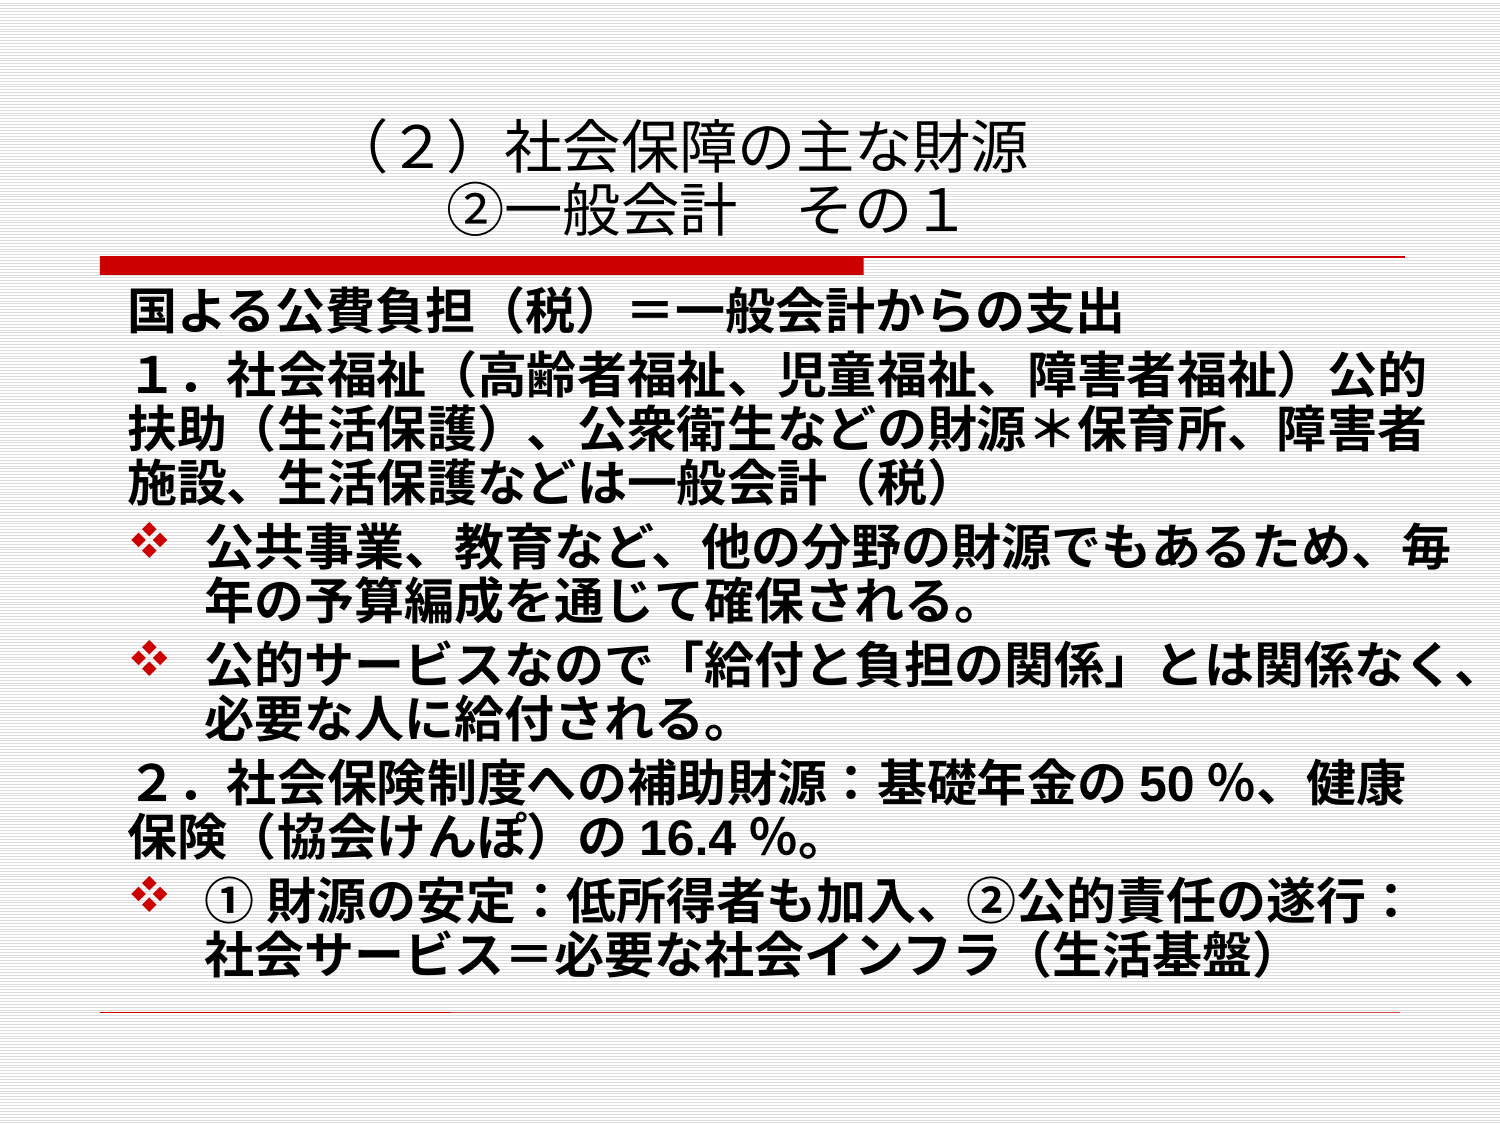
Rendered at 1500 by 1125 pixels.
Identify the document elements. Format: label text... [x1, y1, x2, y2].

title （２）社会保障の主な財源 ②一般会計 その１ [76, 54, 1341, 246]
list 国よる公費負担（税）＝一般会計からの支出 １．社会福祉（高齢者福祉、児童福祉、障害者福祉）公的扶助（生活保護）、公衆衛生などの財源＊保育所、障害者施設、生活保護などは一般会計（税） 公共事業、教育など、他の分野の財源でもあるため、毎年の予算編成を通じて確保される。 公的サービスなので「給付と負担の関係」とは関係なく、必要な人に給付される。 ２．社会保険制度への補助財源：基礎年金の50％、健康保険（協会けんぽ）の16.4％。 ①財源の安定：低所得者も加入、②公的責任の遂行：社会サービス＝必要な社会インフラ（生活基盤） [111, 278, 1471, 1012]
